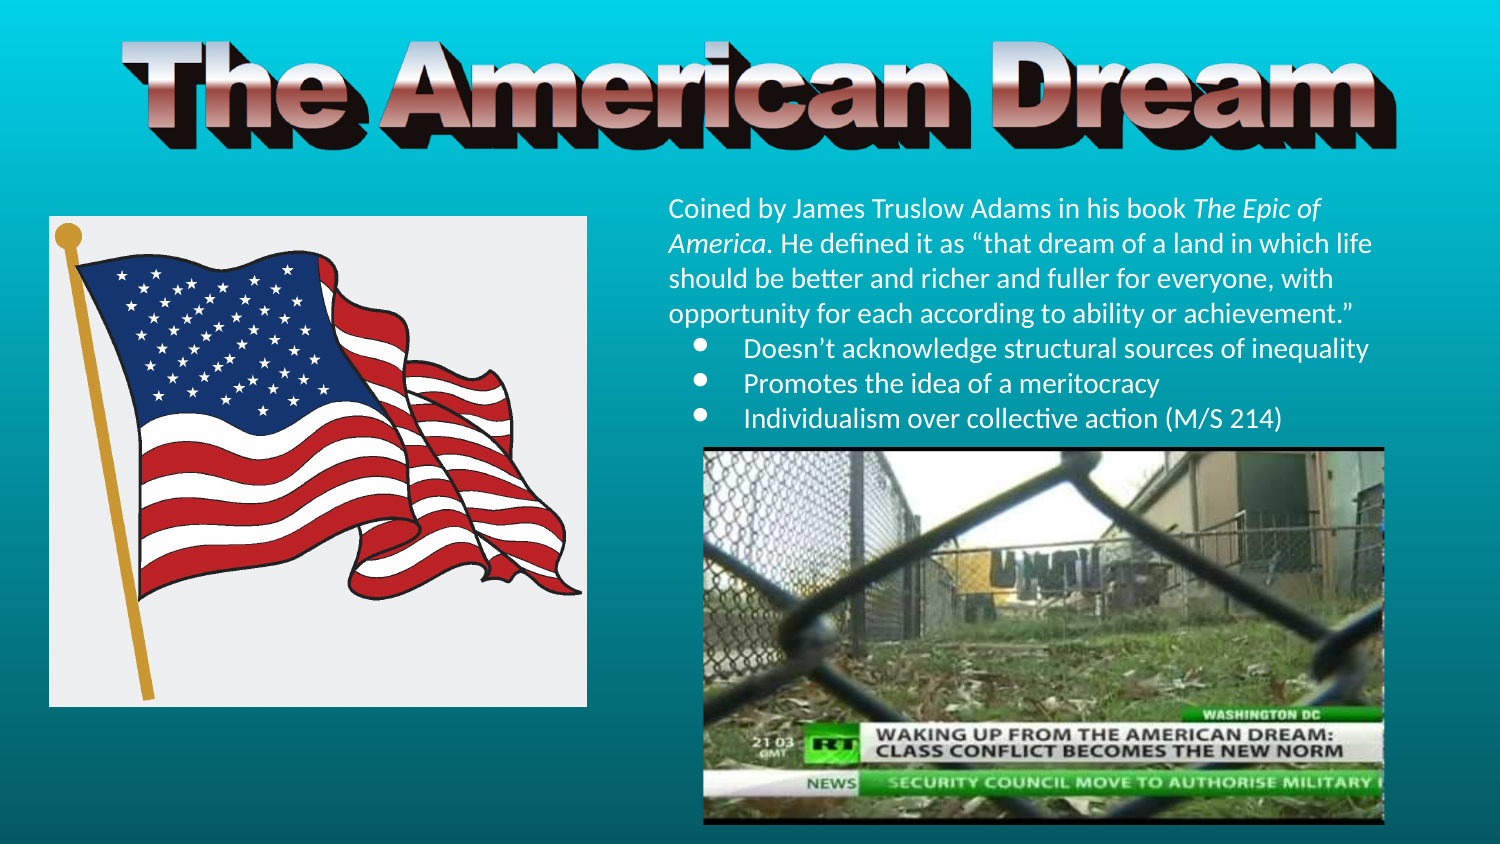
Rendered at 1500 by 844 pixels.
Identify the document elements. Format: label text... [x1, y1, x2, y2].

text_box [703, 447, 1385, 825]
picture [24, 0, 1476, 192]
text_box Coined by James Truslow Adams in his book The Epic of America. He defined it as “that dream of a land in which life should be better and richer and fuller for everyone, with opportunity for each according to ability or achievement.” Doesn’t acknowledge structural sources of inequality Promotes the idea of a meritocracy Individualism over collective action (M/S 214) [653, 200, 1439, 749]
picture [49, 216, 588, 707]
